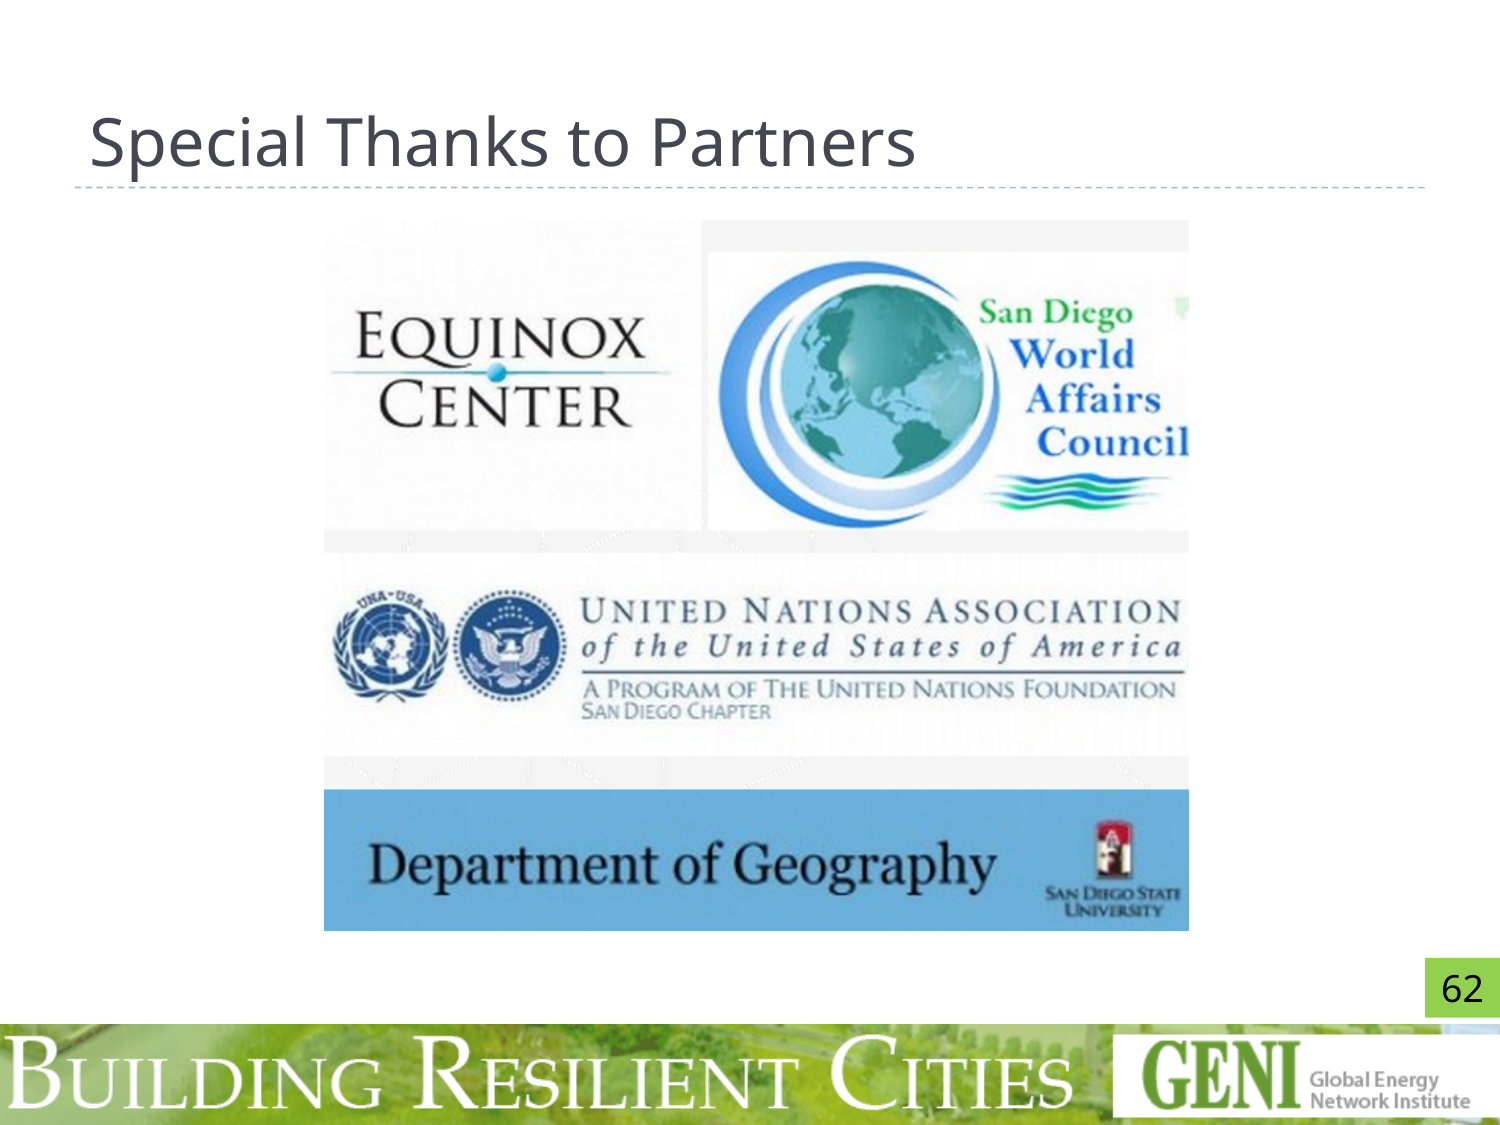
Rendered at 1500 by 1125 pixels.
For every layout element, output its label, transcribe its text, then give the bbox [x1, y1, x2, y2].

title Special Thanks to Partners [75, 24, 1425, 188]
picture [0, 1024, 1500, 1125]
text_box 62 [1424, 957, 1500, 1018]
picture [324, 220, 1189, 931]
